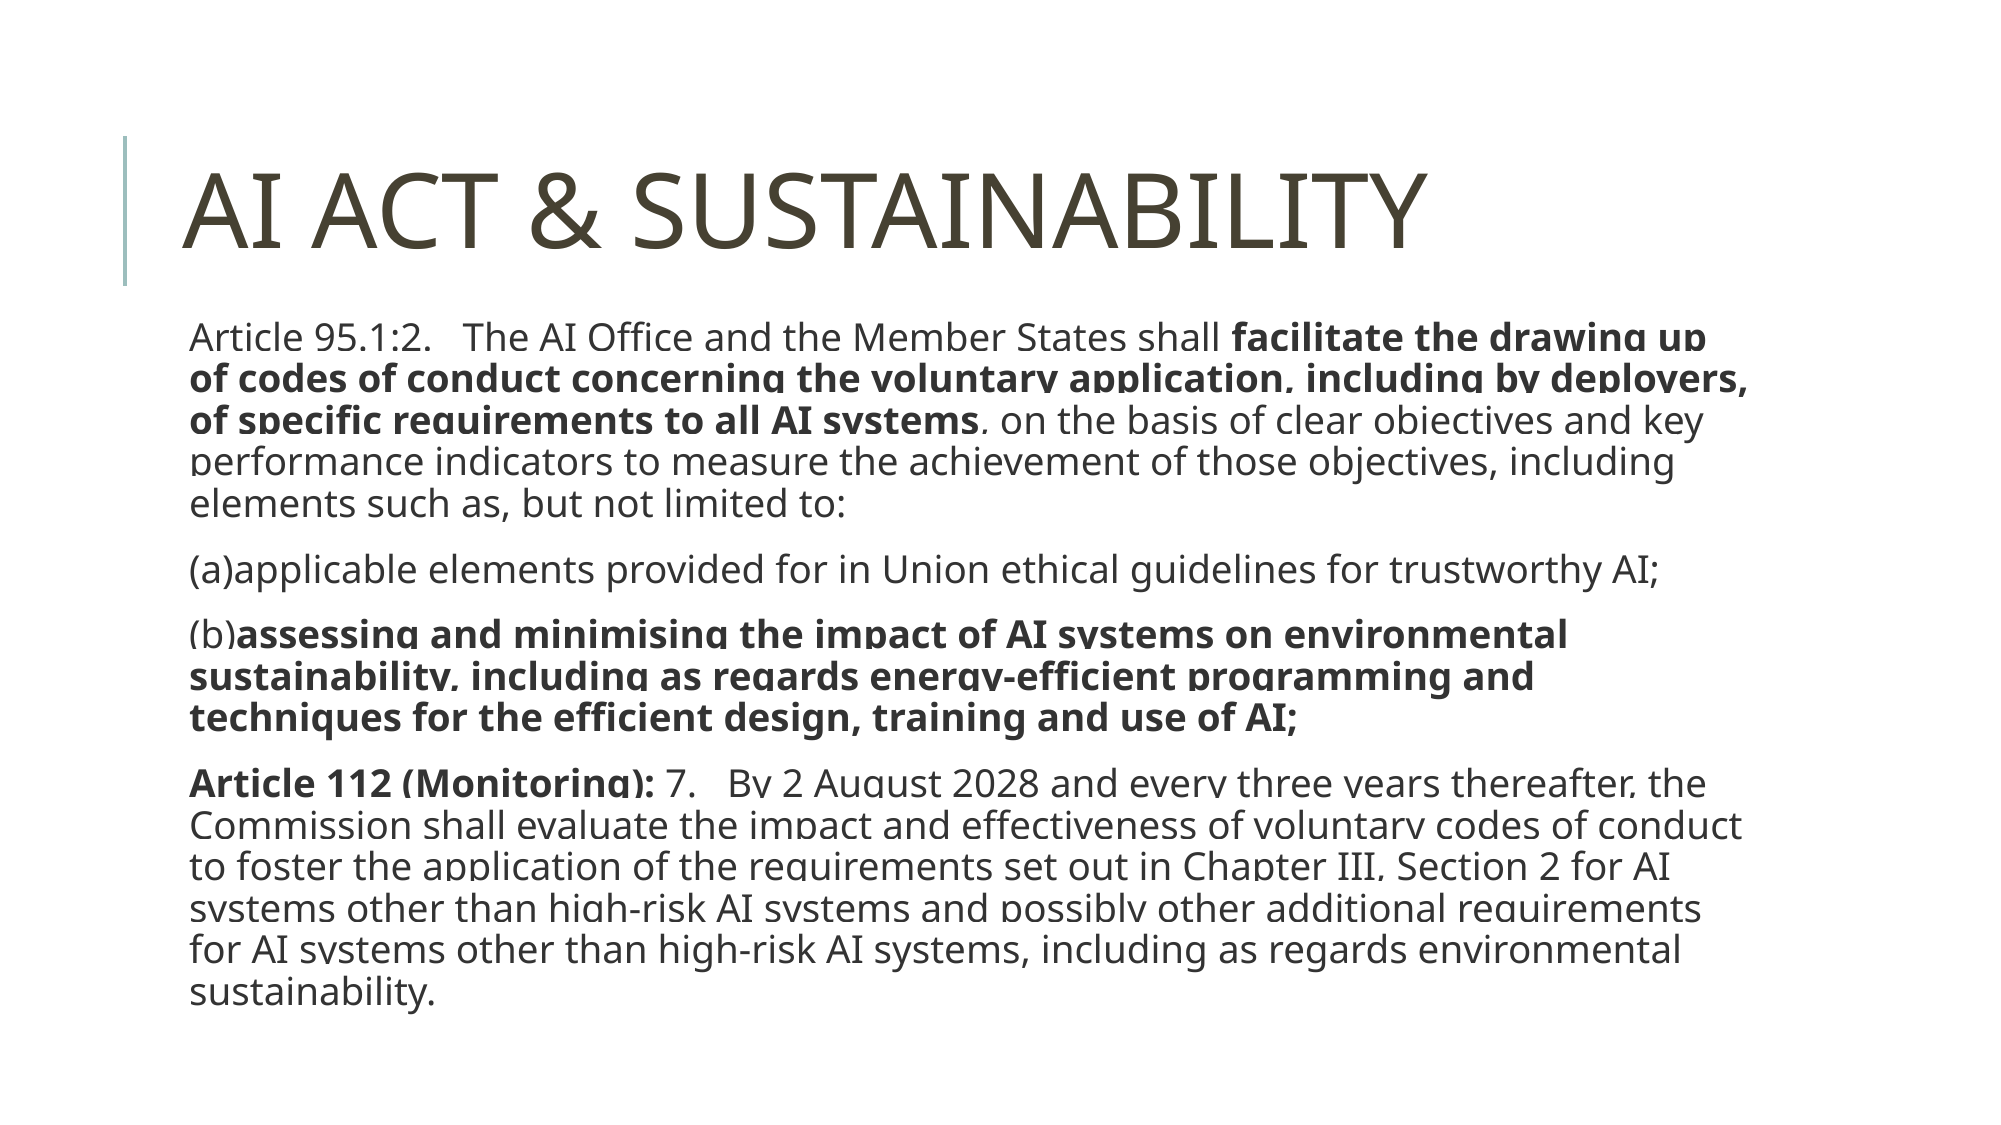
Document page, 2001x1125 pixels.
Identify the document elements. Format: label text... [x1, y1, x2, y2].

title AI ACT & SUSTAINABILITY [168, 96, 1763, 310]
list Article 95.1:2. The AI Office and the Member States shall facilitate the drawing up of codes of conduct concerning the voluntary application, including by deployers, of specific requirements to all AI systems, on the basis of clear objectives and key performance indicators to measure the achievement of those objectives, including elements such as, but not limited to: (a)applicable elements provided for in Union ethical guidelines for trustworthy AI; (b)assessing and minimising the impact of AI systems on environmental sustainability, including as regards energy-efficient programming and techniques for the efficient design, training and use of AI; Article 112 (Monitoring): 7. By 2 August 2028 and every three years thereafter, the Commission shall evaluate the impact and effectiveness of voluntary codes of conduct to foster the application of the requirements set out in Chapter III, Section 2 for AI systems other than high-risk AI systems and possibly other additional requirements for AI systems other than high-risk AI systems, including as regards environmental sustainability. [168, 310, 1763, 1035]
